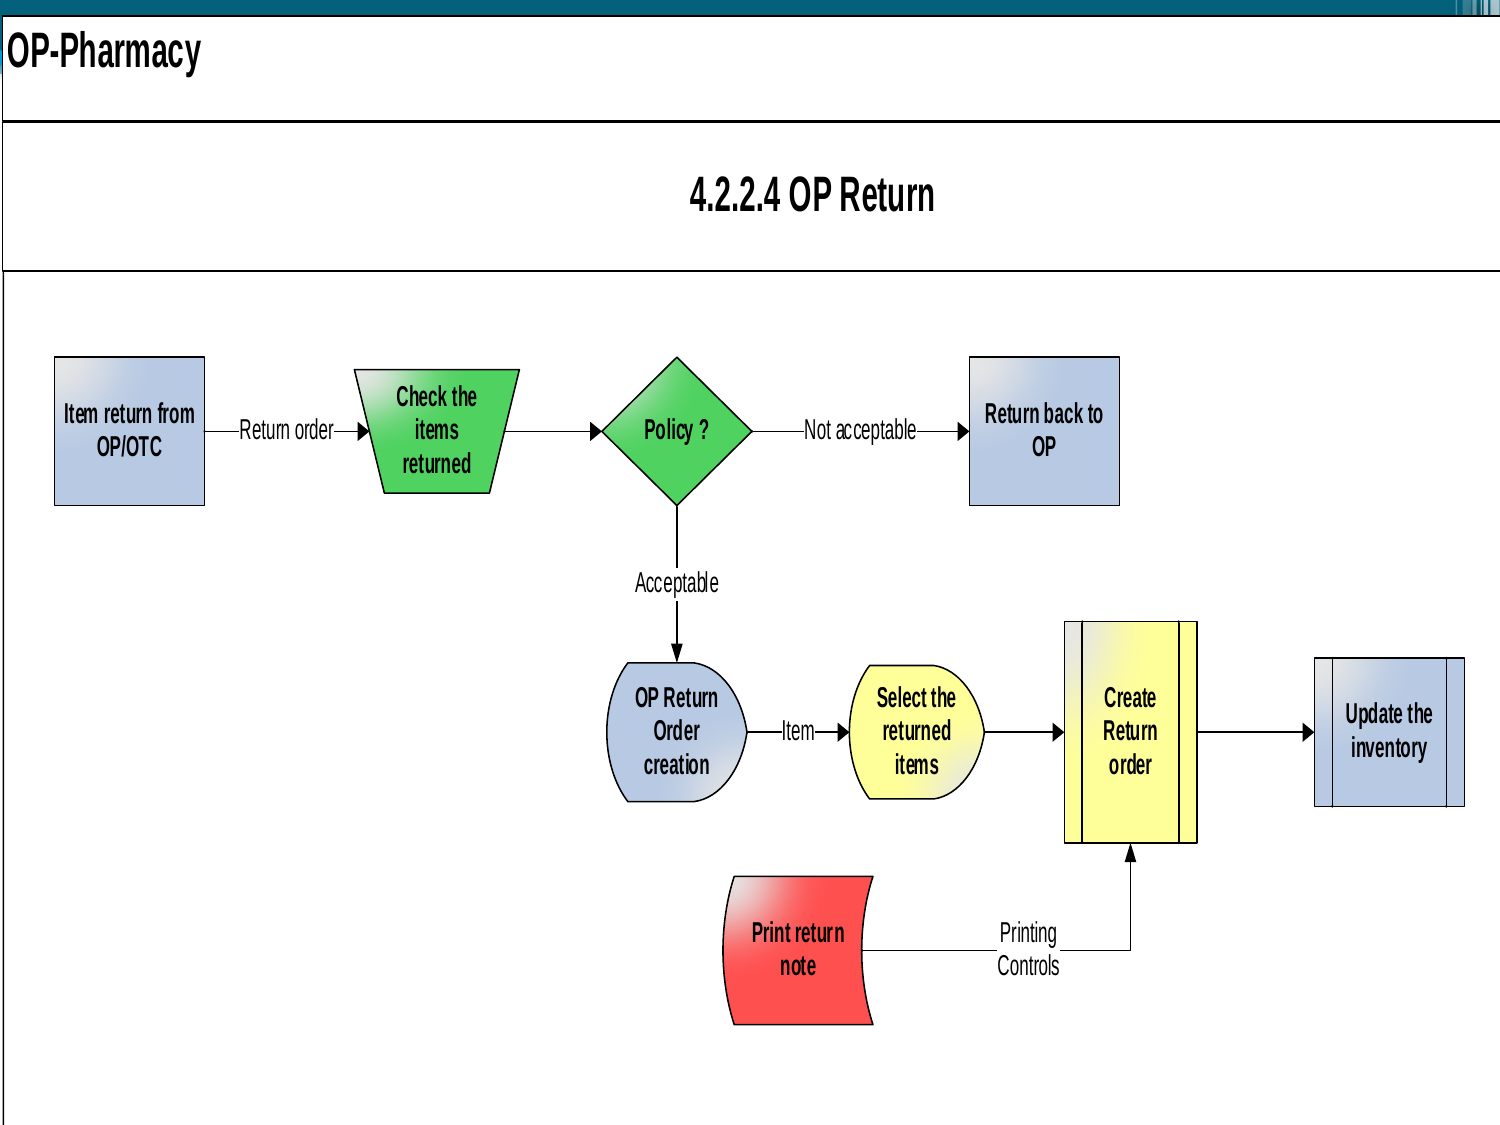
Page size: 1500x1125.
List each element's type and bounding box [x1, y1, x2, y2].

text_box [0, 11, 1500, 1125]
